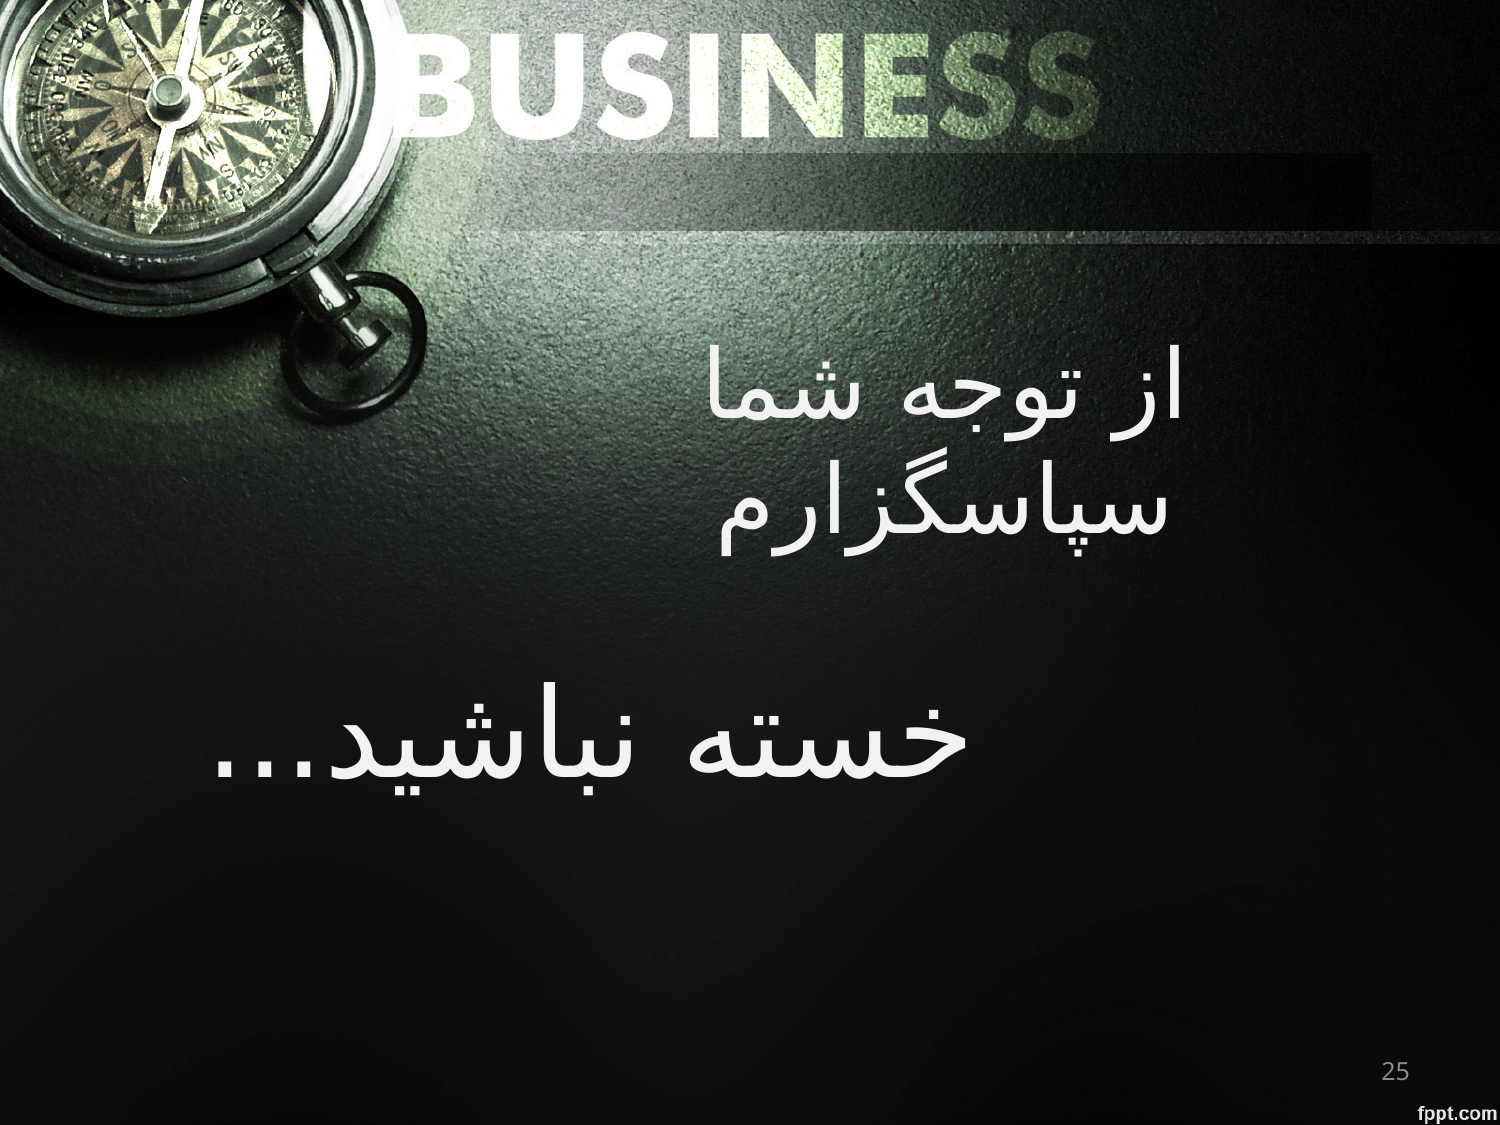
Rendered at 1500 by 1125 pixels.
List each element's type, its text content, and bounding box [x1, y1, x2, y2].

text_box خسته نباشید... [190, 645, 992, 810]
picture [0, 0, 1500, 1125]
list از توجه شما سپاسگزارم [561, 314, 1329, 561]
slide_number 25 [1074, 1042, 1425, 1103]
